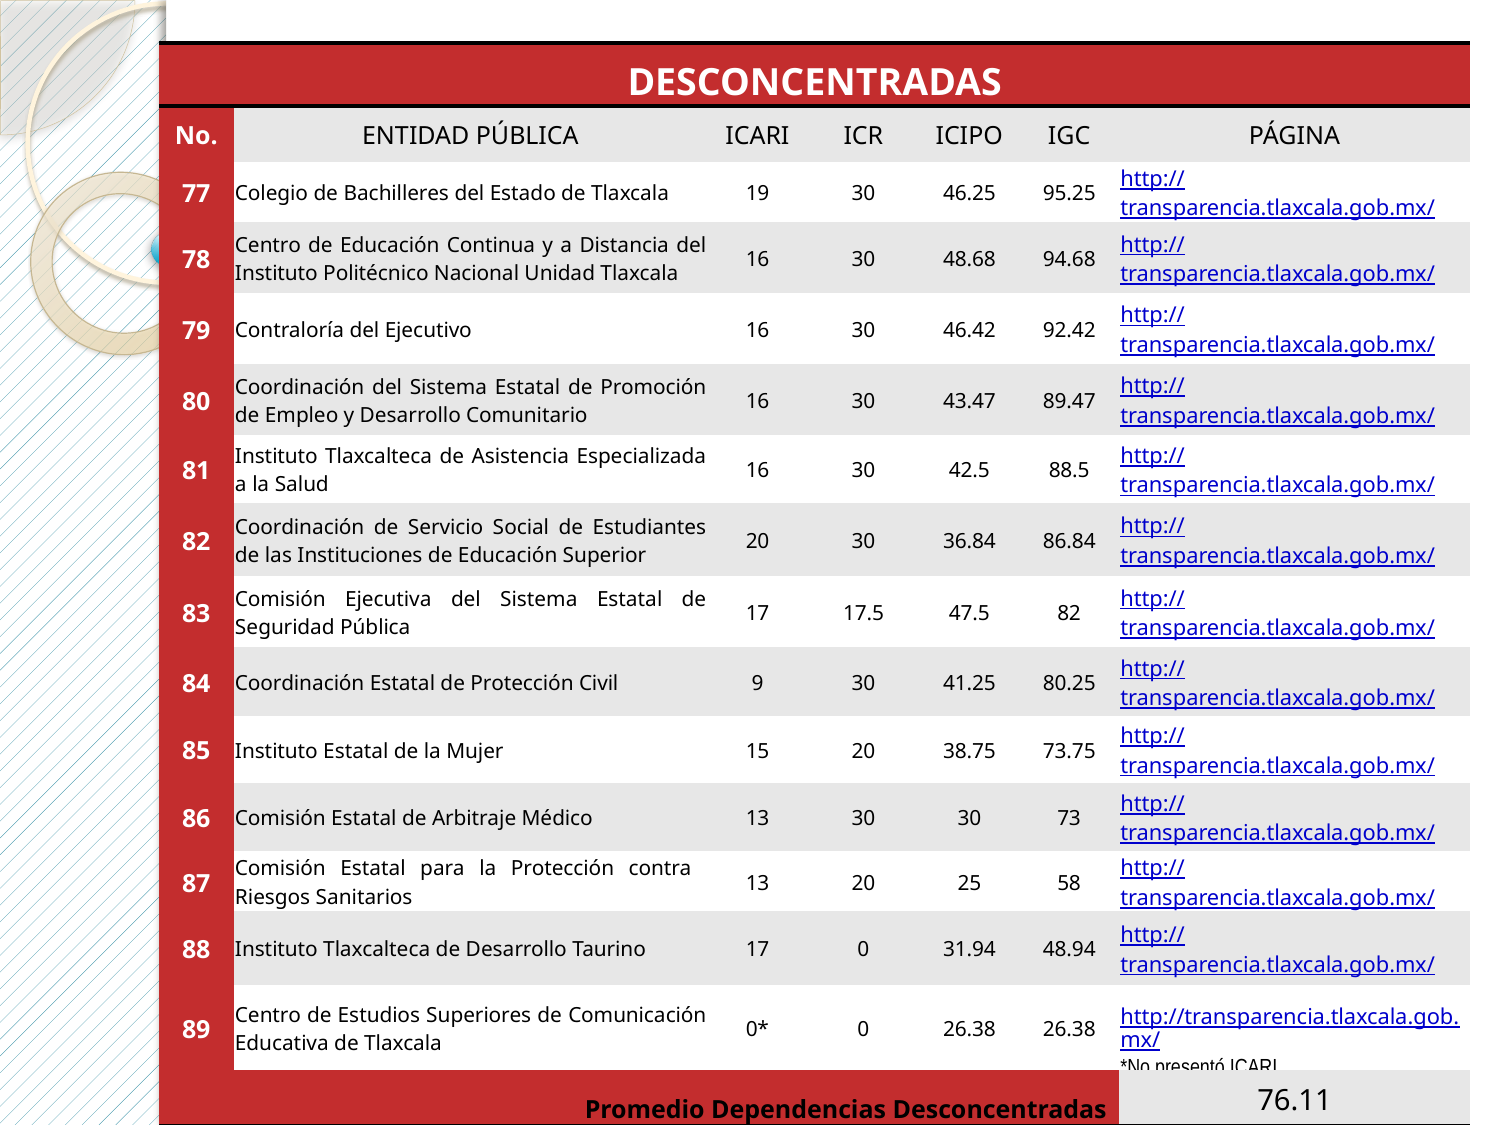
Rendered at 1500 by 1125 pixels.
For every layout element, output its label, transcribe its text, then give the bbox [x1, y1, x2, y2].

table_cell 41.25 [920, 647, 1019, 716]
table_cell Colegio de Bachilleres del Estado de Tlaxcala [234, 162, 708, 222]
table_cell ICIPO [920, 108, 1019, 162]
table_cell 25 [920, 851, 1019, 911]
table_cell 81 [159, 435, 234, 503]
table_cell Instituto Estatal de la Mujer [234, 716, 708, 783]
table_cell 16 [708, 364, 807, 435]
table_cell 73.75 [1019, 716, 1119, 783]
table_cell Comisión Ejecutiva del Sistema Estatal de Seguridad Pública [234, 576, 708, 647]
table_cell 82 [1019, 576, 1119, 647]
table_cell http://transparencia.tlaxcala.gob.mx/ [1119, 576, 1470, 647]
table_cell 15 [708, 716, 807, 783]
table_cell 17 [708, 911, 807, 985]
table_cell http://transparencia.tlaxcala.gob.mx/ [1119, 435, 1470, 503]
table_cell Instituto Tlaxcalteca de Desarrollo Taurino [234, 911, 708, 985]
table_cell 46.42 [920, 293, 1019, 364]
table_cell 31.94 [920, 911, 1019, 985]
table_cell 9 [708, 647, 807, 716]
table_cell ICARI [708, 108, 807, 162]
table_cell 20 [807, 716, 920, 783]
table_cell Instituto Tlaxcalteca de Asistencia Especializada a la Salud [234, 435, 708, 503]
table_cell 48.94 [1019, 911, 1119, 985]
table_cell 86.84 [1019, 503, 1119, 576]
table_cell 58 [1019, 851, 1119, 911]
table_cell 77 [159, 162, 234, 222]
table_cell http://transparencia.tlaxcala.gob.mx/ [1119, 851, 1470, 911]
table_cell 73 [1019, 783, 1119, 851]
table_cell 84 [159, 647, 234, 716]
table_cell 76.11 [1119, 1070, 1470, 1124]
table_cell Centro de Estudios Superiores de Comunicación Educativa de Tlaxcala [234, 985, 708, 1070]
table_cell 30 [807, 503, 920, 576]
table_cell 16 [708, 293, 807, 364]
table_cell ENTIDAD PÚBLICA [234, 108, 708, 162]
table_cell Coordinación de Servicio Social de Estudiantes de las Instituciones de Educación Superior [234, 503, 708, 576]
table_cell 79 [159, 293, 234, 364]
table_cell Comisión Estatal para la Protección contra Riesgos Sanitarios [234, 851, 708, 911]
table_cell http://transparencia.tlaxcala.gob.mx/ [1119, 503, 1470, 576]
table_cell 42.5 [920, 435, 1019, 503]
table_cell 94.68 [1019, 222, 1119, 293]
table_cell http://transparencia.tlaxcala.gob.mx/ *No presentó ICARI [1119, 985, 1470, 1070]
table_cell http://transparencia.tlaxcala.gob.mx/ [1119, 783, 1470, 851]
table_cell ICR [807, 108, 920, 162]
table_cell 83 [159, 576, 234, 647]
table_cell No. [159, 108, 234, 162]
table_cell 89.47 [1019, 364, 1119, 435]
table_cell 38.75 [920, 716, 1019, 783]
table_cell Coordinación Estatal de Protección Civil [234, 647, 708, 716]
table_cell 78 [159, 222, 234, 293]
table_cell 46.25 [920, 162, 1019, 222]
table_cell 87 [159, 851, 234, 911]
table_cell 30 [807, 364, 920, 435]
table_cell 80 [159, 364, 234, 435]
table_cell 88 [159, 911, 234, 985]
table_cell 30 [920, 783, 1019, 851]
table_cell 36.84 [920, 503, 1019, 576]
table_cell 88.5 [1019, 435, 1119, 503]
table_cell 16 [708, 222, 807, 293]
table_cell 89 [159, 985, 234, 1070]
table_cell 85 [159, 716, 234, 783]
table_cell 86 [159, 783, 234, 851]
table_cell 17 [708, 576, 807, 647]
table_cell Comisión Estatal de Arbitraje Médico [234, 783, 708, 851]
table_cell 47.5 [920, 576, 1019, 647]
table_cell 0 [807, 985, 920, 1070]
table_cell IGC [1019, 108, 1119, 162]
table_cell 80.25 [1019, 647, 1119, 716]
table_cell Promedio Dependencias Desconcentradas [159, 1070, 1119, 1124]
table_cell 13 [708, 851, 807, 911]
table_cell 26.38 [1019, 985, 1119, 1070]
table_cell 17.5 [807, 576, 920, 647]
table_cell 0* [708, 985, 807, 1070]
table_cell 30 [807, 293, 920, 364]
table_cell 30 [807, 783, 920, 851]
table_cell 13 [708, 783, 807, 851]
table_cell 30 [807, 162, 920, 222]
table_cell PÁGINA [1119, 108, 1470, 162]
table_cell 16 [708, 435, 807, 503]
table_cell 92.42 [1019, 293, 1119, 364]
table_cell http://transparencia.tlaxcala.gob.mx/ [1119, 364, 1470, 435]
table_cell 20 [807, 851, 920, 911]
table_cell http://transparencia.tlaxcala.gob.mx/ [1119, 716, 1470, 783]
table_cell 95.25 [1019, 162, 1119, 222]
table_cell http://transparencia.tlaxcala.gob.mx/ [1119, 911, 1470, 985]
table_cell http://transparencia.tlaxcala.gob.mx/ [1119, 162, 1470, 222]
table_cell http://transparencia.tlaxcala.gob.mx/ [1119, 293, 1470, 364]
table_cell 48.68 [920, 222, 1019, 293]
table_cell 20 [708, 503, 807, 576]
table_cell http://transparencia.tlaxcala.gob.mx/ [1119, 222, 1470, 293]
table_cell Coordinación del Sistema Estatal de Promoción de Empleo y Desarrollo Comunitario [234, 364, 708, 435]
table_cell Contraloría del Ejecutivo [234, 293, 708, 364]
table_cell 0 [807, 911, 920, 985]
table_cell Centro de Educación Continua y a Distancia del Instituto Politécnico Nacional Unidad Tlaxcala [234, 222, 708, 293]
table_cell 26.38 [920, 985, 1019, 1070]
table_cell http://transparencia.tlaxcala.gob.mx/ [1119, 647, 1470, 716]
table_cell 30 [807, 435, 920, 503]
table_cell 30 [807, 647, 920, 716]
table_header DESCONCENTRADAS [159, 45, 1470, 104]
table_cell 19 [708, 162, 807, 222]
table_cell 82 [159, 503, 234, 576]
table_cell 30 [807, 222, 920, 293]
table_cell 43.47 [920, 364, 1019, 435]
